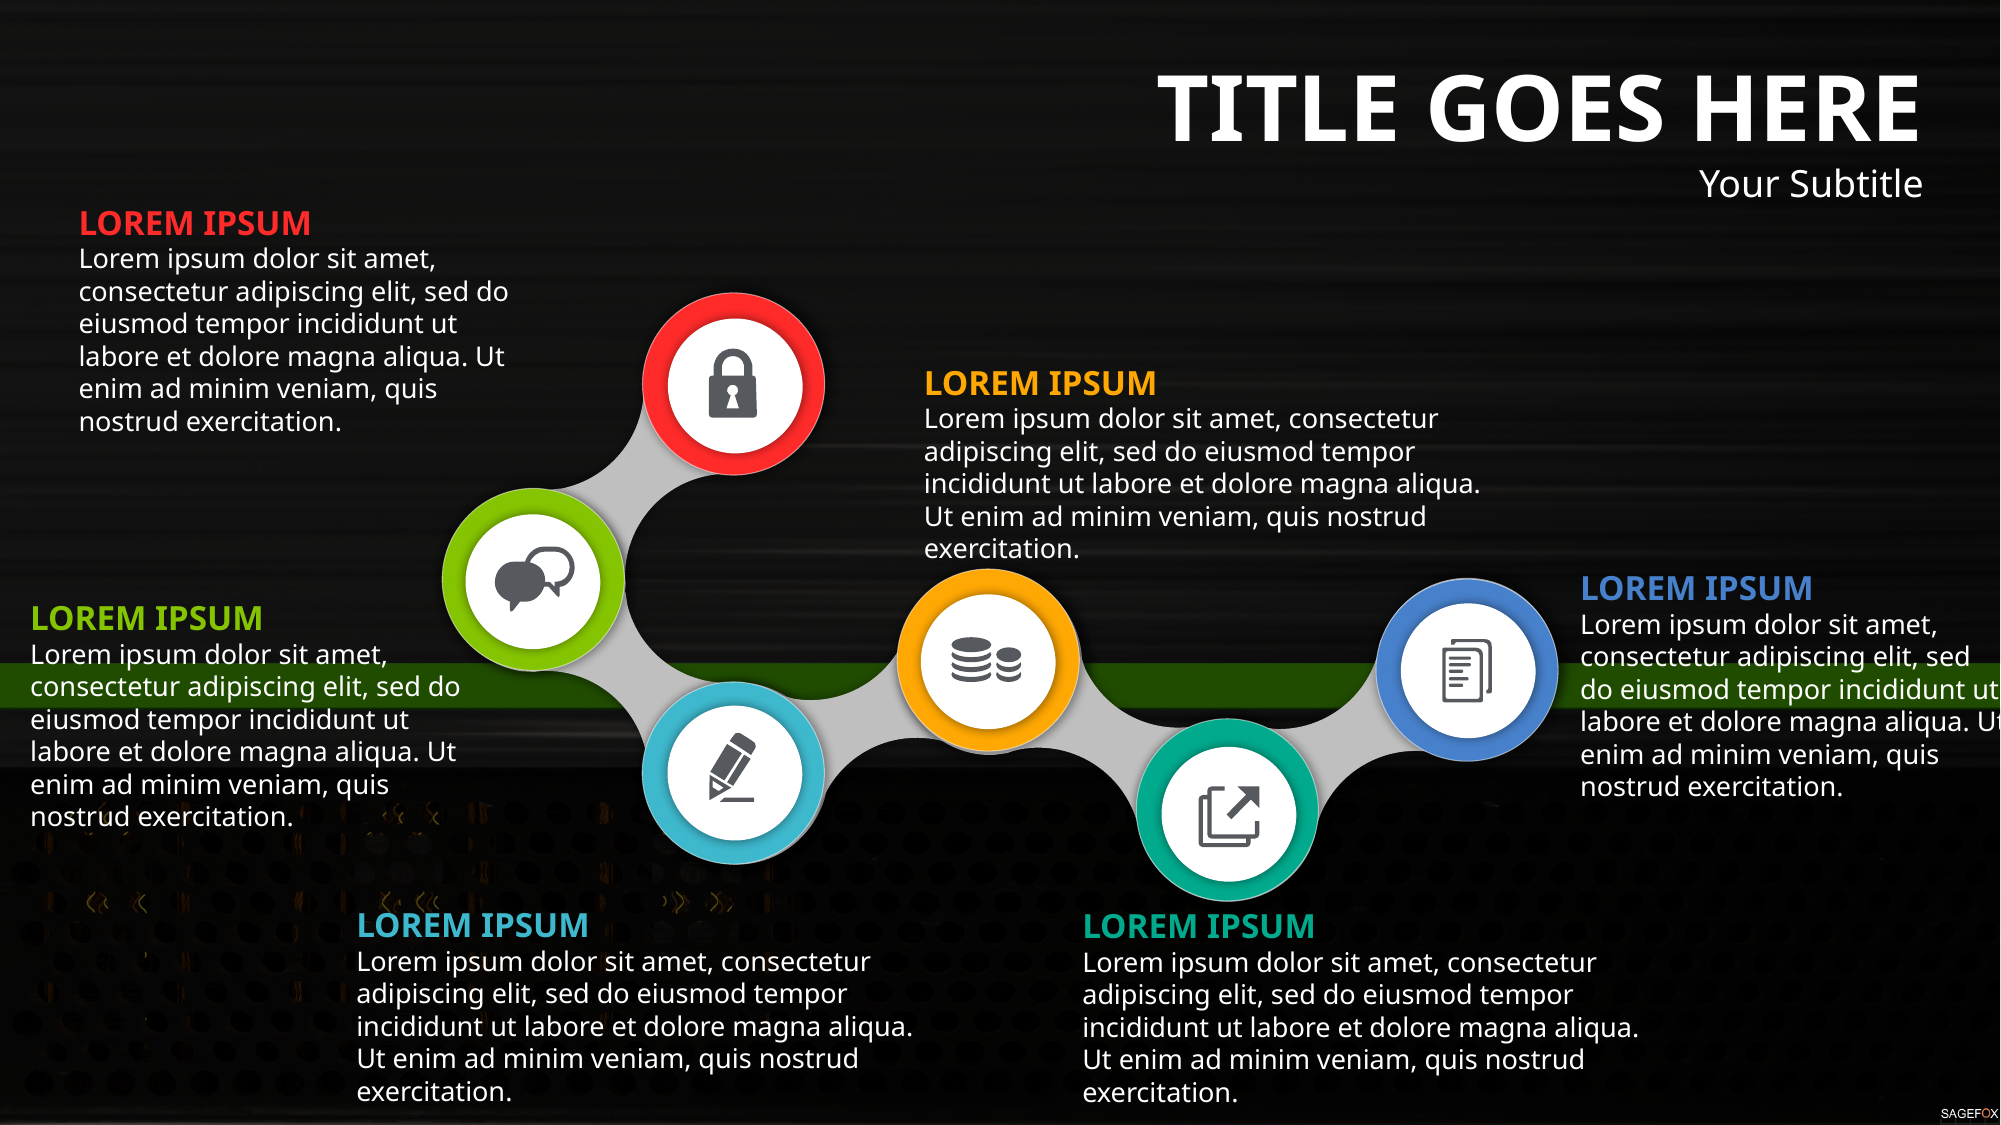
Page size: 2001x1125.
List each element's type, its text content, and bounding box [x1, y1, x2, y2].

text_box [1198, 786, 1260, 848]
text_box [1283, 675, 1410, 802]
text_box [465, 514, 601, 650]
text_box [996, 647, 1022, 663]
picture [0, 0, 2001, 1125]
text_box [951, 652, 992, 663]
text_box [801, 661, 921, 779]
text_box [1161, 746, 1297, 882]
text_box [996, 662, 1022, 673]
text_box [920, 594, 1056, 730]
text_box LOREM IPSUM Lorem ipsum dolor sit amet, consectetur adipiscing elit, sed do eiusmod tempor incididunt ut labore et dolore magna aliqua. Ut enim ad minim veniam, quis nostrud exercitation. [346, 899, 952, 1112]
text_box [708, 348, 757, 418]
text_box [1039, 673, 1174, 803]
text_box [641, 291, 826, 477]
text_box [996, 672, 1022, 683]
text_box [1451, 639, 1492, 694]
text_box [494, 546, 575, 612]
text_box LOREM IPSUM Lorem ipsum dolor sit amet, consectetur adipiscing elit, sed do eiusmod tempor incididunt ut labore et dolore magna aliqua. Ut enim ad minim veniam, quis nostrud exercitation. [1570, 562, 2000, 808]
text_box LOREM IPSUM Lorem ipsum dolor sit amet, consectetur adipiscing elit, sed do eiusmod tempor incididunt ut labore et dolore magna aliqua. Ut enim ad minim veniam, quis nostrud exercitation. [68, 196, 542, 442]
text_box [951, 672, 992, 683]
text_box [567, 415, 699, 546]
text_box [709, 732, 758, 802]
text_box [1400, 603, 1536, 739]
text_box [641, 680, 826, 866]
text_box [667, 705, 803, 841]
text_box [1442, 647, 1483, 703]
text_box [951, 637, 992, 653]
text_box LOREM IPSUM Lorem ipsum dolor sit amet, consectetur adipiscing elit, sed do eiusmod tempor incididunt ut labore et dolore magna aliqua. Ut enim ad minim veniam, quis nostrud exercitation. [914, 356, 1520, 570]
text_box [667, 318, 803, 454]
text_box [570, 613, 704, 739]
text_box LOREM IPSUM Lorem ipsum dolor sit amet, consectetur adipiscing elit, sed do eiusmod tempor incididunt ut labore et dolore magna aliqua. Ut enim ad minim veniam, quis nostrud exercitation. [1072, 900, 1678, 1113]
text_box [441, 487, 626, 672]
text_box LOREM IPSUM Lorem ipsum dolor sit amet, consectetur adipiscing elit, sed do eiusmod tempor incididunt ut labore et dolore magna aliqua. Ut enim ad minim veniam, quis nostrud exercitation. [20, 592, 493, 838]
text_box [951, 662, 992, 673]
text_box [1135, 717, 1320, 900]
text_box TITLE GOES HERE Your Subtitle [1035, 42, 1939, 212]
text_box [896, 570, 1081, 753]
text_box [1374, 578, 1560, 763]
